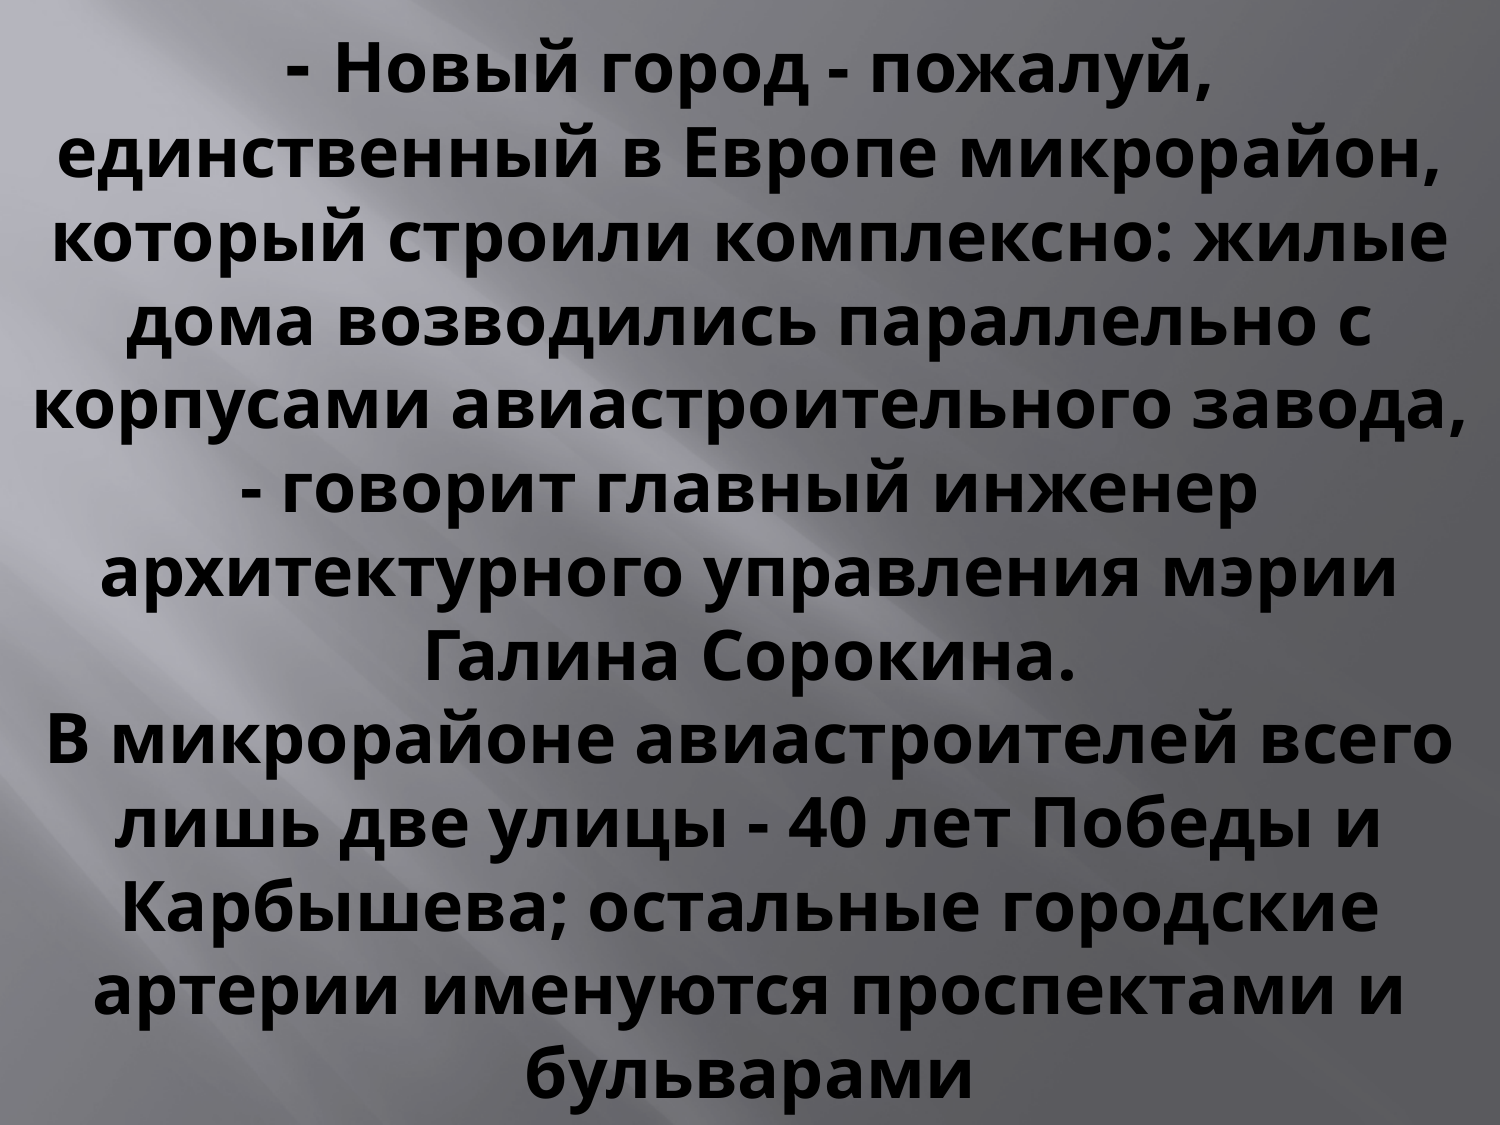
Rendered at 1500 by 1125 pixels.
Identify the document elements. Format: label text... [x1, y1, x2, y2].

title - Новый город - пожалуй, единственный в Европе микрорайон, который строили комплексно: жилые дома возводились параллельно с корпусами авиастроительного завода, - говорит главный инженер архитектурного управления мэрии Галина Сорокина. В микрорайоне авиастроителей всего лишь две улицы - 40 лет Победы и Карбышева; остальные городские артерии именуются проспектами и бульварами [0, 0, 1500, 1125]
